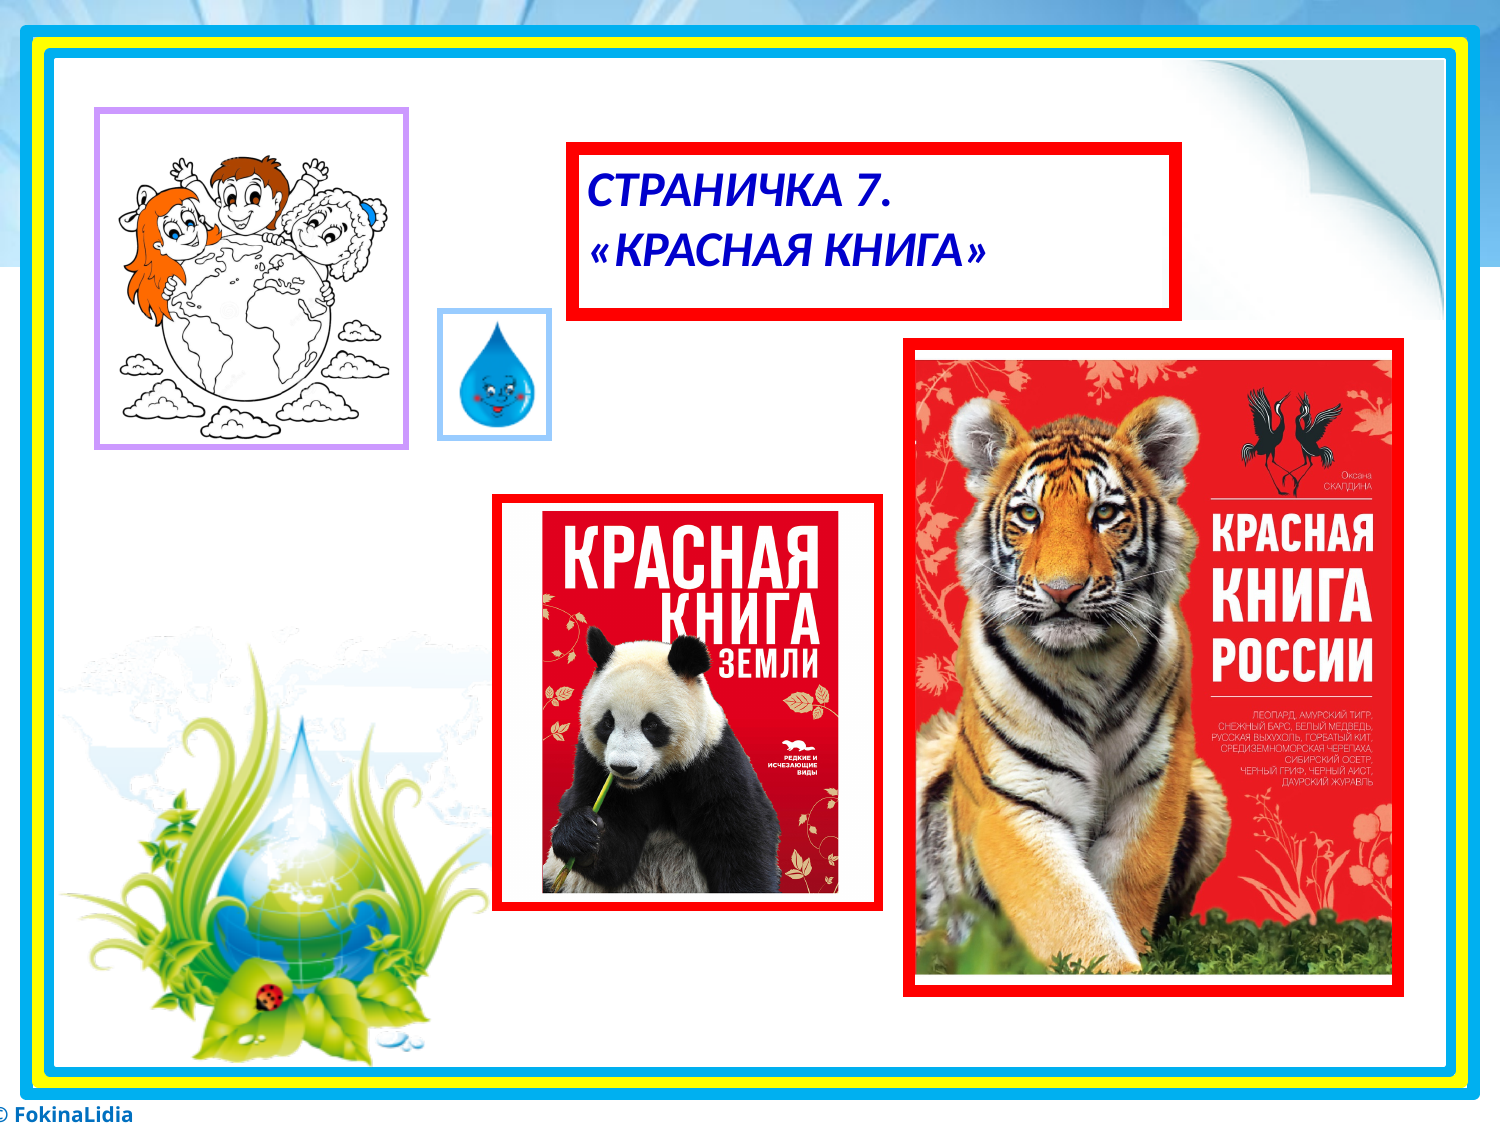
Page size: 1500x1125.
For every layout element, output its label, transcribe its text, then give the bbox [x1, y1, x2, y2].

picture [99, 113, 403, 445]
picture [442, 314, 547, 436]
picture [915, 349, 1392, 986]
picture [58, 621, 498, 1066]
picture [501, 503, 874, 903]
title Страничка 7. «Красная книга» [572, 148, 1176, 315]
picture [0, 0, 1500, 267]
